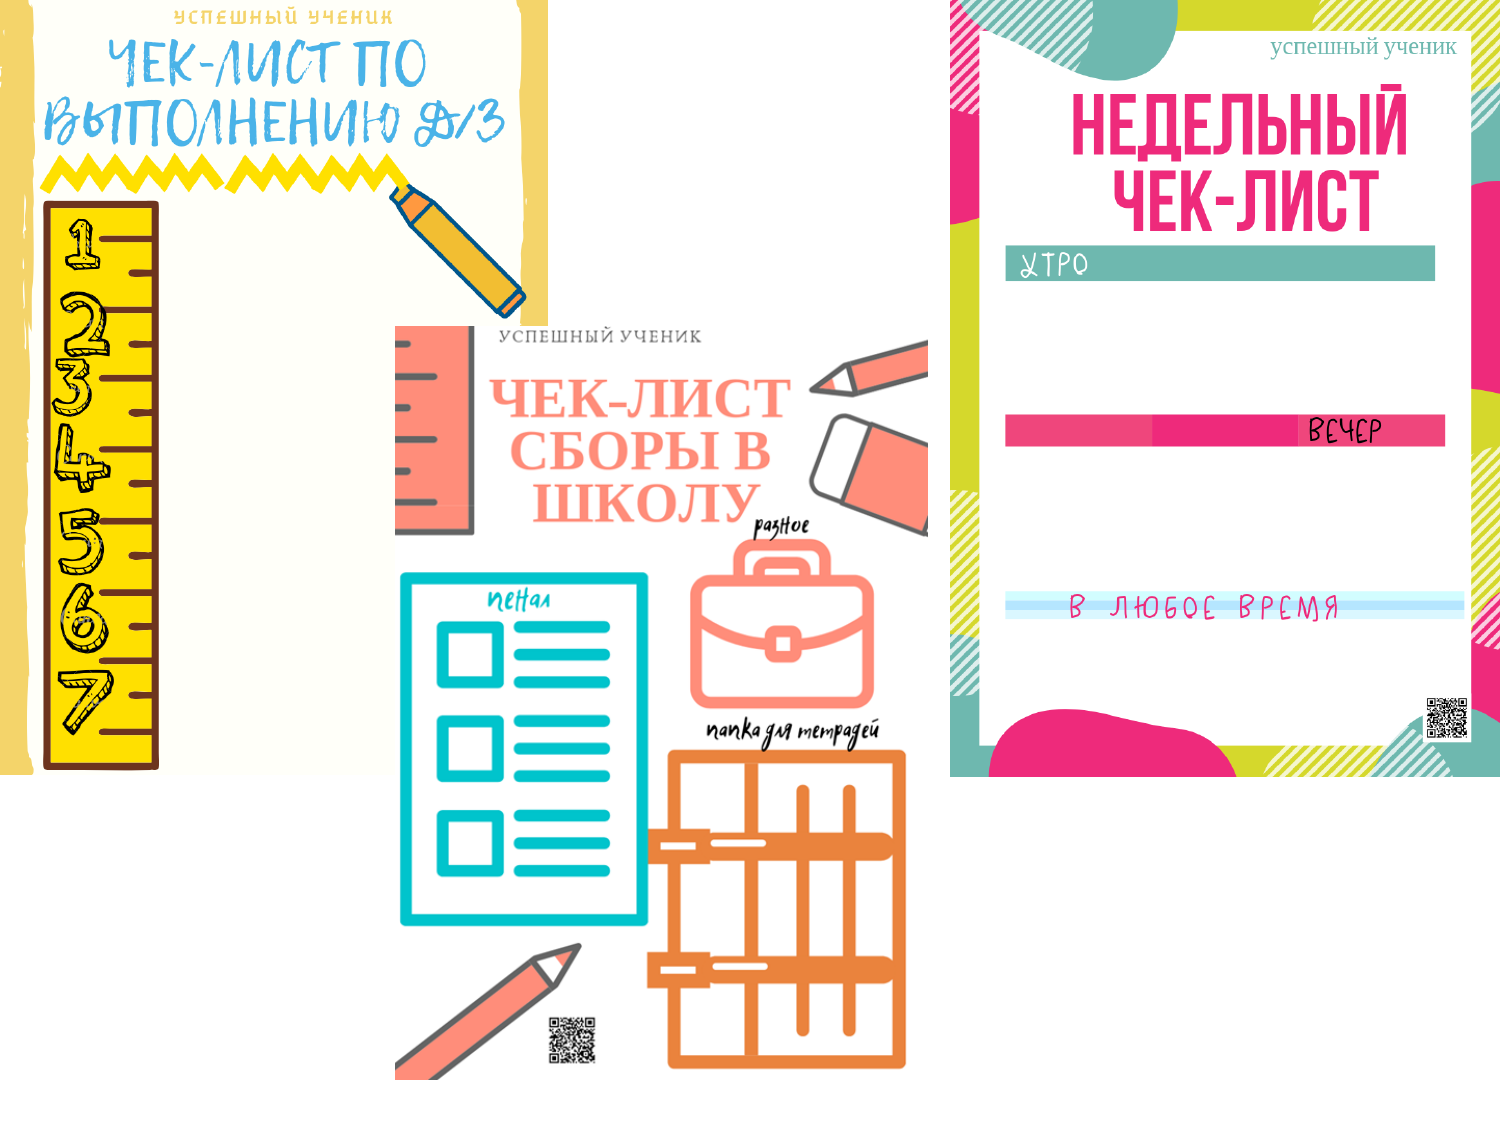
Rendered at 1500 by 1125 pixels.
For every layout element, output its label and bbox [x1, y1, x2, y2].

picture [0, 0, 928, 1080]
picture [950, 0, 1500, 777]
